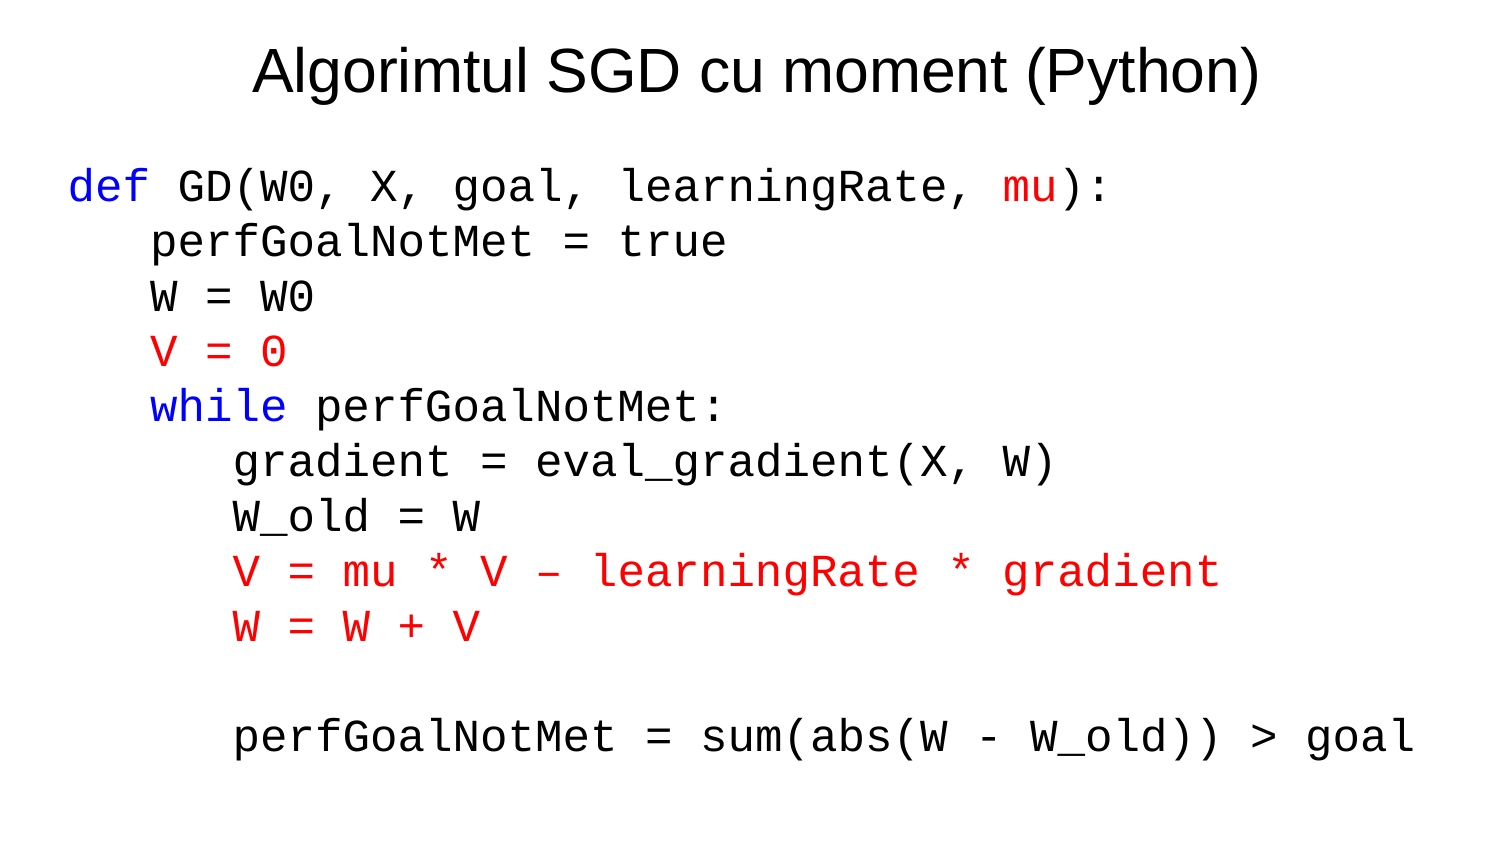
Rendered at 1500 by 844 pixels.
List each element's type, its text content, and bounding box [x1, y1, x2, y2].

text_box def GD(W0, X, goal, learningRate, mu): perfGoalNotMet = true W = W0 V = 0 while perfGoalNotMet: gradient = eval_gradient(X, W) W_old = W V = mu * V – learningRate * gradient W = W + V perfGoalNotMet = sum(abs(W - W_old)) > goal [40, 140, 1453, 814]
text_box Algorimtul SGD cu moment (Python) [61, 15, 1453, 141]
